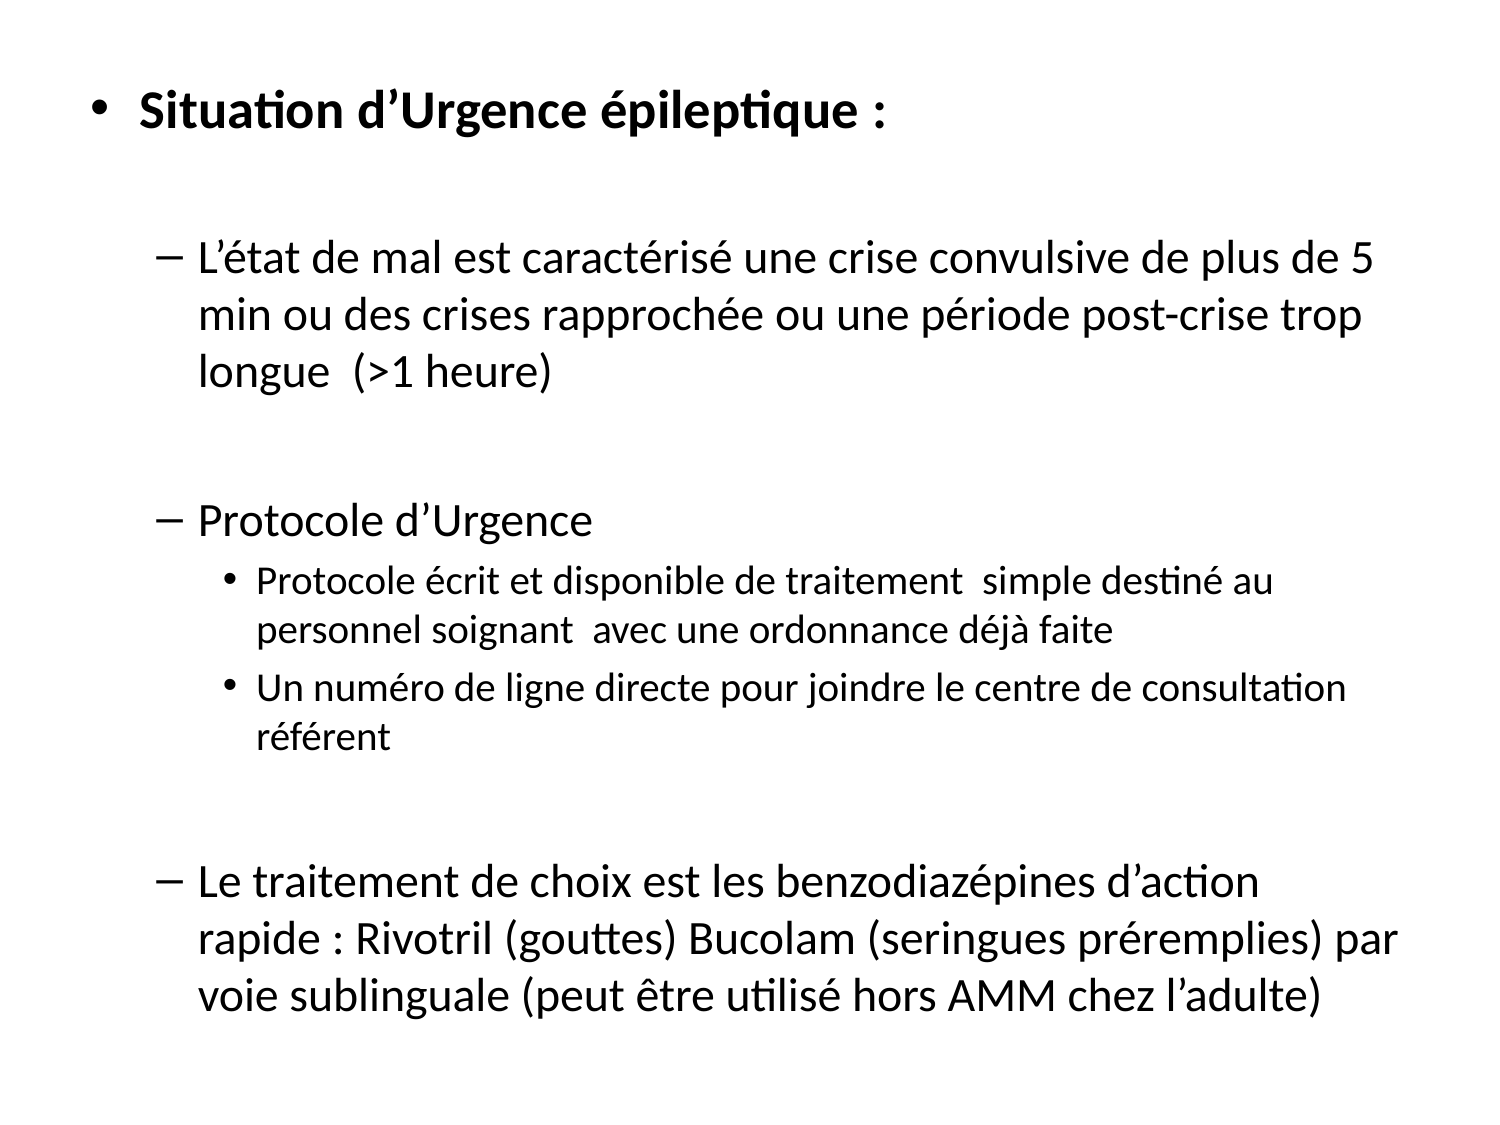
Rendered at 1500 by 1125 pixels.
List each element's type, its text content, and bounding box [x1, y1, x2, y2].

list Situation d’Urgence épileptique : L’état de mal est caractérisé une crise convulsive de plus de 5 min ou des crises rapprochée ou une période post-crise trop longue (>1 heure) Protocole d’Urgence Protocole écrit et disponible de traitement simple destiné au personnel soignant avec une ordonnance déjà faite Un numéro de ligne directe pour joindre le centre de consultation référent Le traitement de choix est les benzodiazépines d’action rapide : Rivotril (gouttes) Bucolam (seringues préremplies) par voie sublinguale (peut être utilisé hors AMM chez l’adulte) [75, 66, 1425, 1059]
